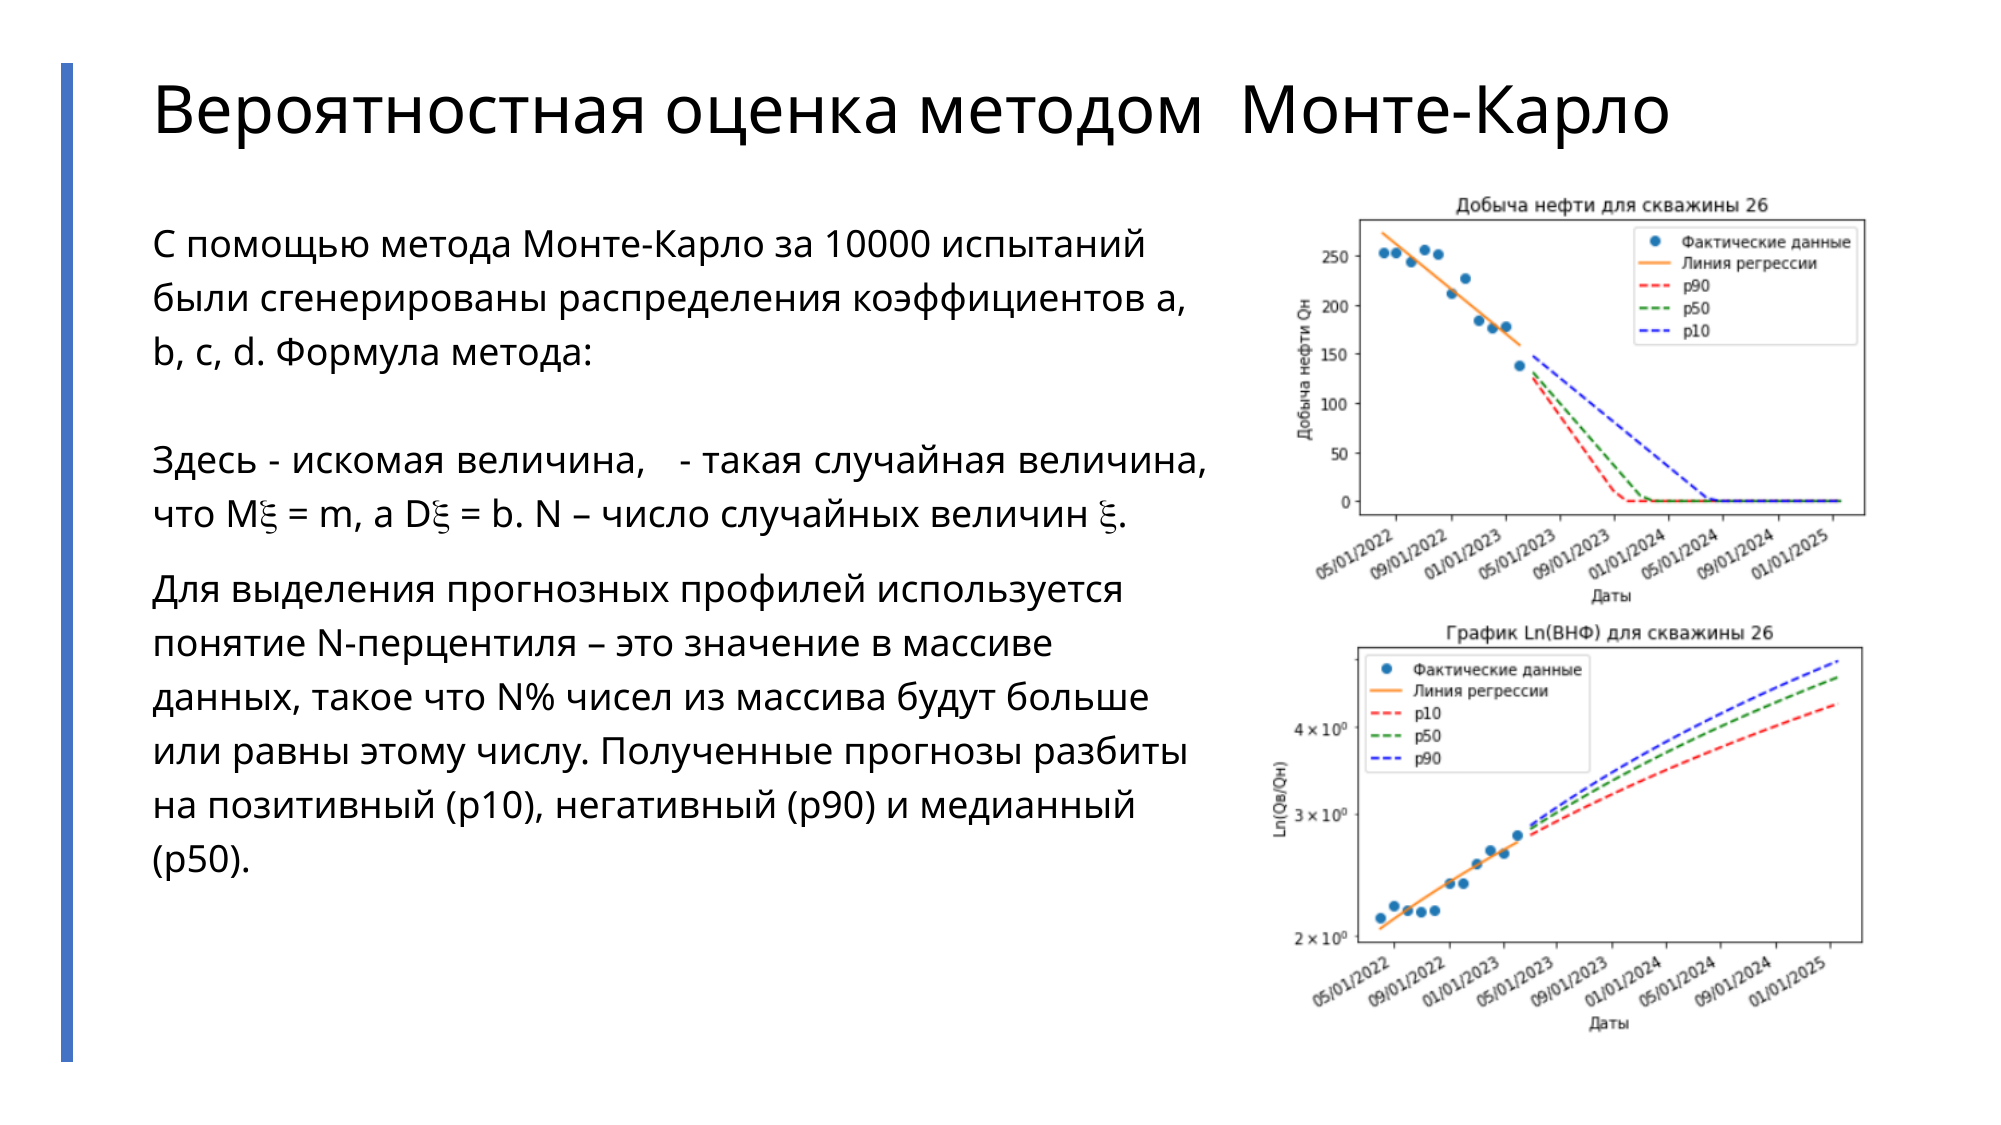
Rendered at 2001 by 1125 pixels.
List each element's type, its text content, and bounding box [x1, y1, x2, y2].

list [1290, 190, 1876, 615]
title Вероятностная оценка методом Монте-Карло [137, 59, 1863, 164]
picture [1264, 615, 1876, 1042]
